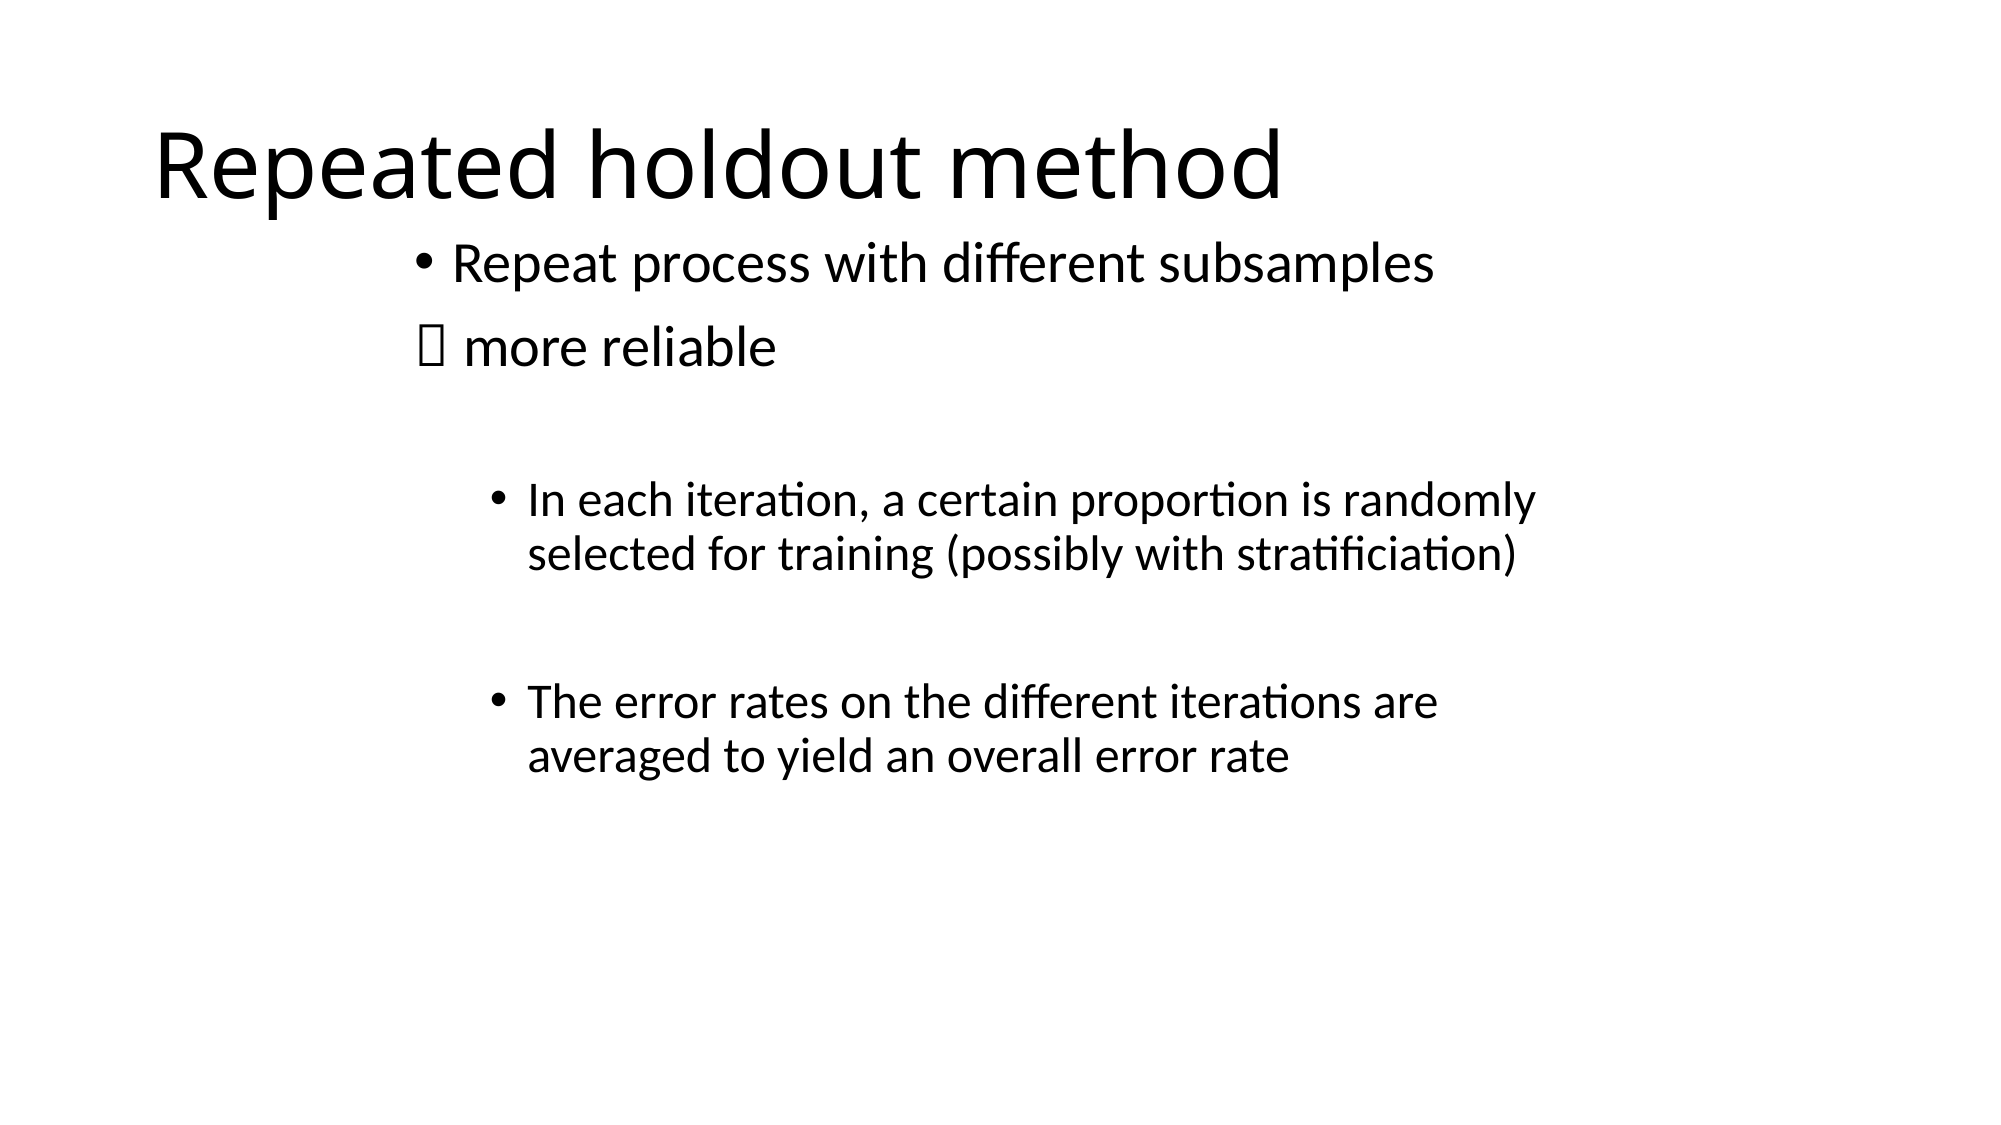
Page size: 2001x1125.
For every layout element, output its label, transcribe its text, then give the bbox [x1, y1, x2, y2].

title Repeated holdout method [137, 59, 1863, 278]
list Repeat process with different subsamples  more reliable In each iteration, a certain proportion is randomly selected for training (possibly with stratificiation) The error rates on the different iterations are averaged to yield an overall error rate [399, 224, 1638, 900]
